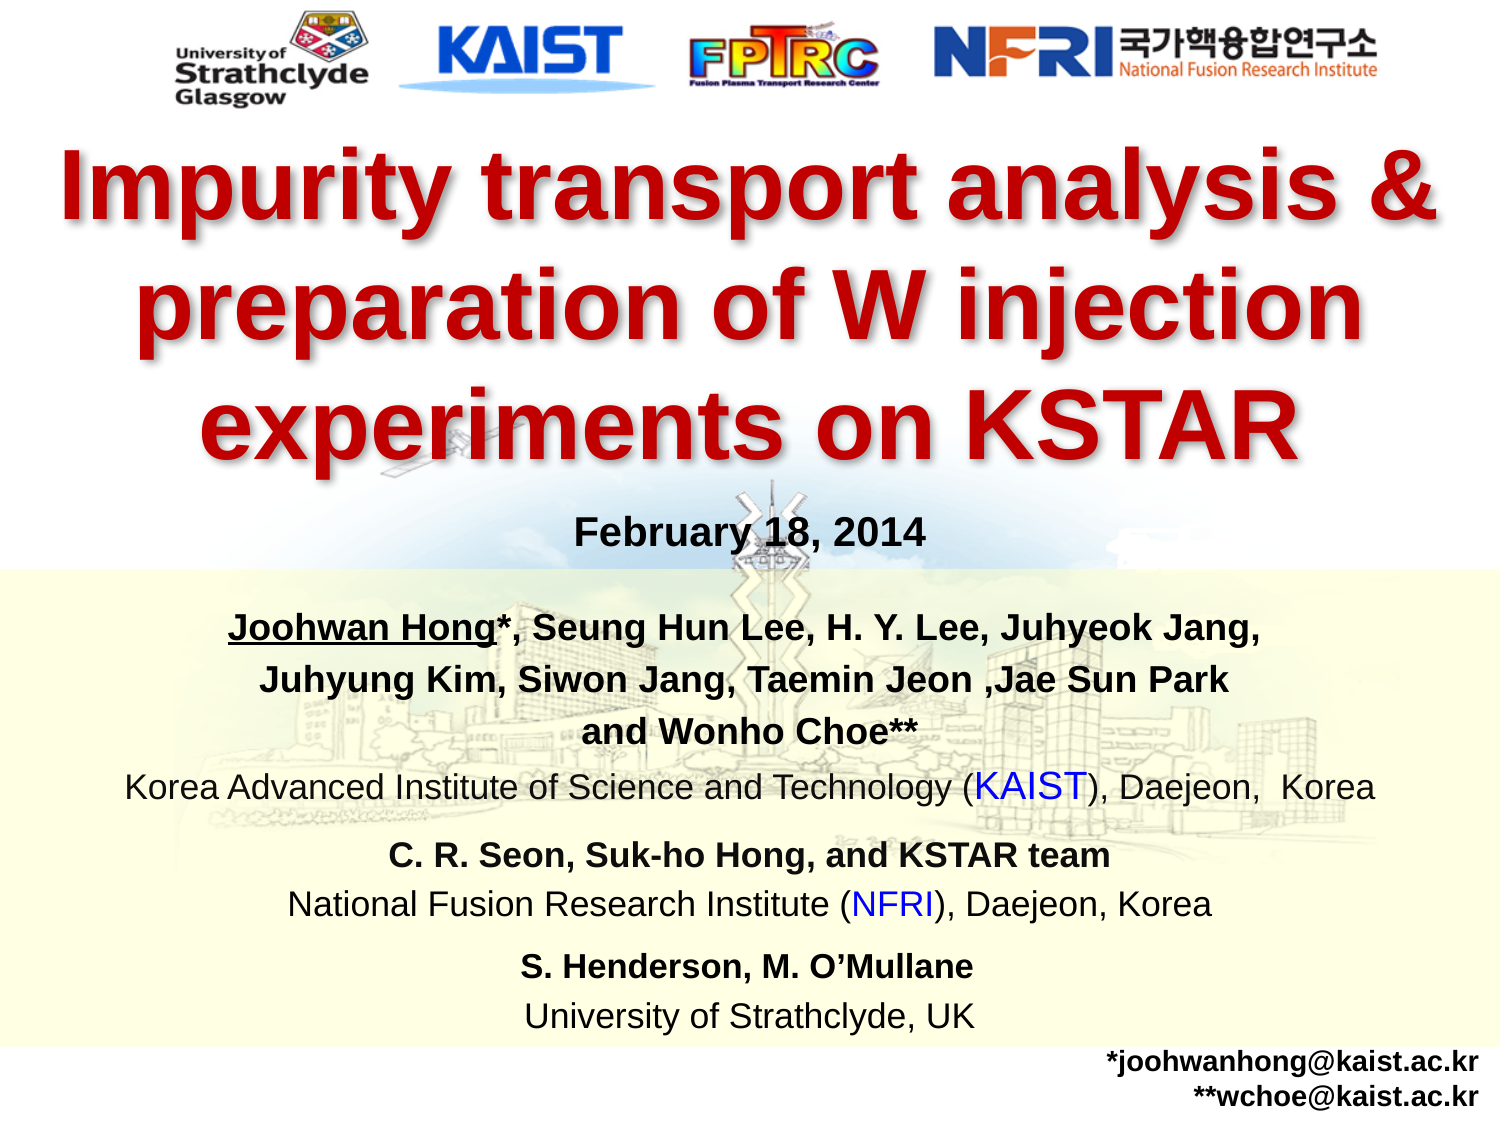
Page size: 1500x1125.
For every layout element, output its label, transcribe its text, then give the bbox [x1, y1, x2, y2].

picture [154, 7, 1388, 114]
title Impurity transport analysis & preparation of W injection experiments on KSTAR [0, 167, 1500, 433]
text_box Joohwan Hong*, Seung Hun Lee, H. Y. Lee, Juhyeok Jang, Juhyung Kim, Siwon Jang, Taemin Jeon ,Jae Sun Park and Wonho Choe** Korea Advanced Institute of Science and Technology (KAIST), Daejeon, Korea C. R. Seon, Suk-ho Hong, and KSTAR team National Fusion Research Institute (NFRI), Daejeon, Korea S. Henderson, M. O’Mullane University of Strathclyde, UK [0, 568, 1500, 1047]
text_box *joohwanhong@kaist.ac.kr **wchoe@kaist.ac.kr [726, 1034, 1495, 1120]
text_box February 18, 2014 [0, 496, 1500, 562]
picture [139, 562, 1400, 568]
picture [139, 433, 1400, 496]
